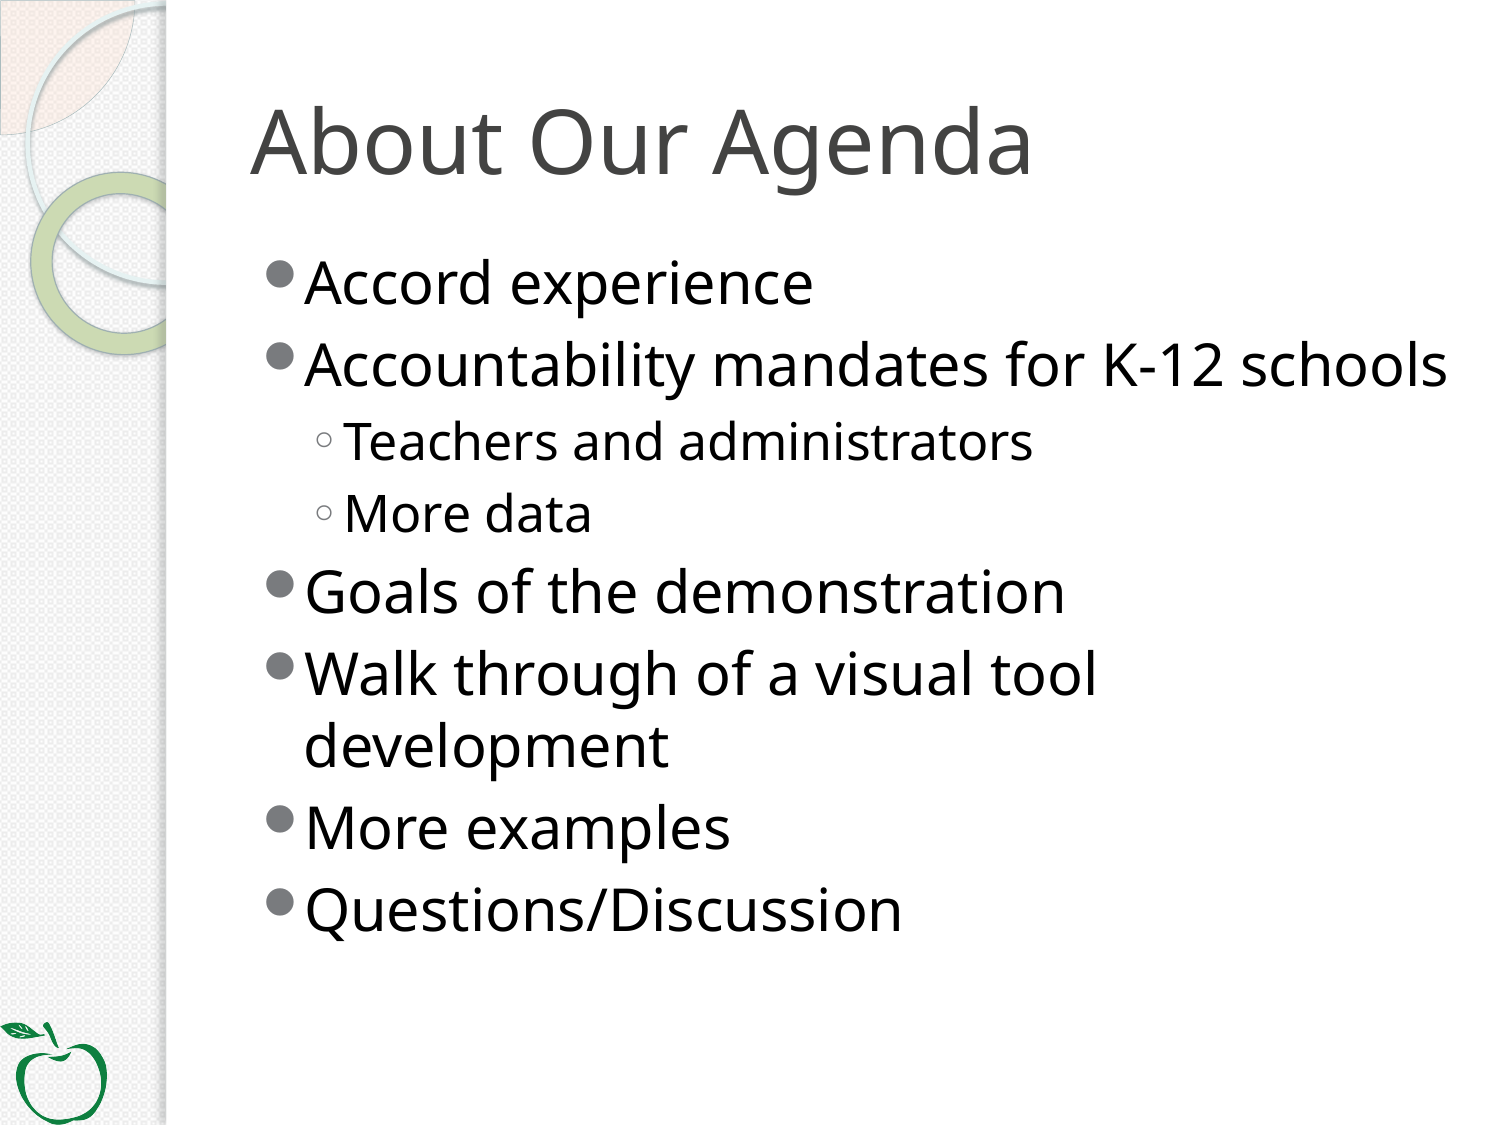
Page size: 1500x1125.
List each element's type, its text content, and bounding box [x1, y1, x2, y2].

list Accord experience Accountability mandates for K-12 schools Teachers and administrators More data Goals of the demonstration Walk through of a visual tool development More examples Questions/Discussion [235, 237, 1466, 1025]
title About Our Agenda [235, 45, 1466, 233]
picture [0, 1022, 107, 1125]
